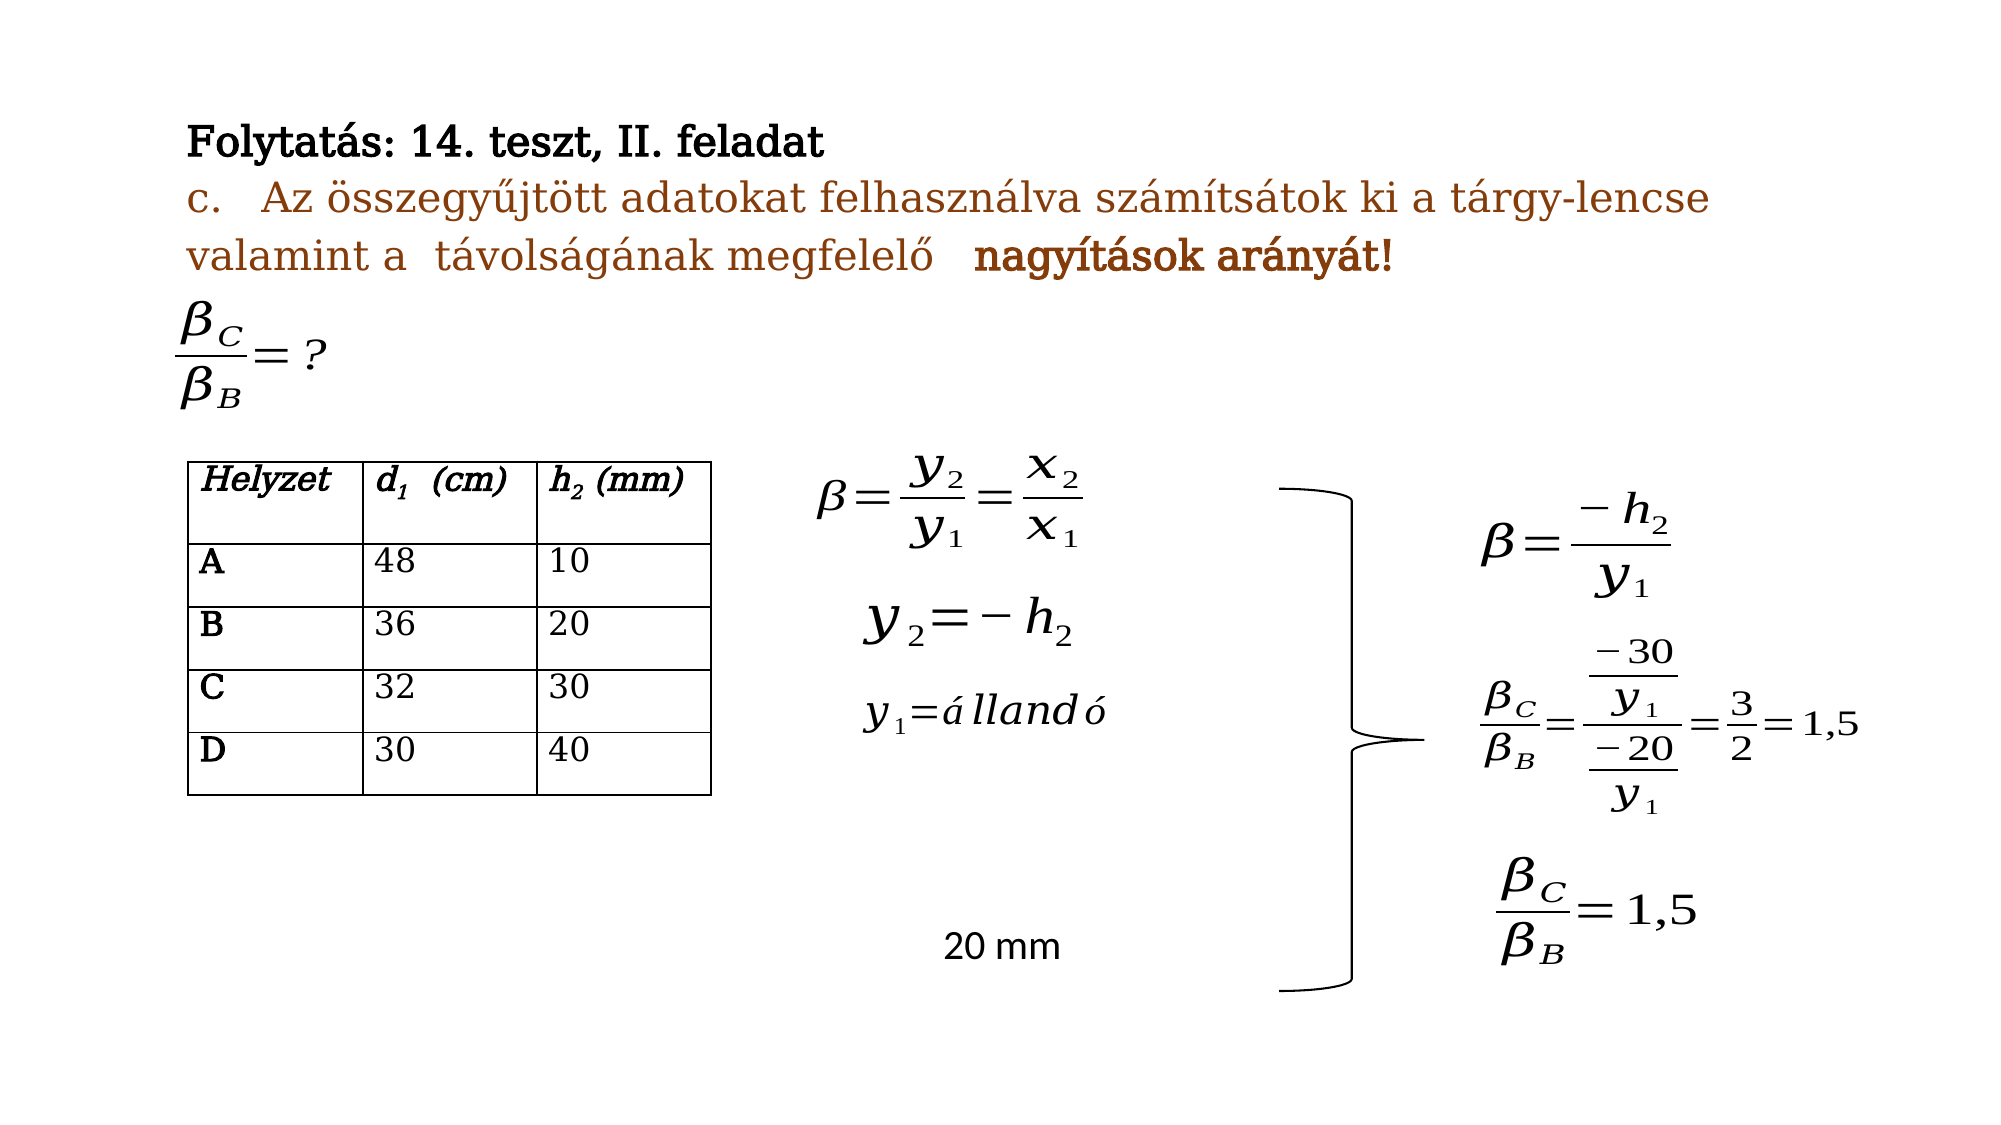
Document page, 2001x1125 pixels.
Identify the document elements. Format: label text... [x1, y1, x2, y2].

table_cell 20 [538, 608, 710, 669]
table_cell 32 [364, 671, 536, 732]
table_cell 40 [538, 733, 710, 794]
table_cell 36 [364, 608, 536, 669]
table_cell B [189, 608, 362, 669]
text_box [1279, 488, 1425, 992]
table_cell C [189, 671, 362, 732]
table_cell 30 [364, 733, 536, 794]
table_cell D [189, 733, 362, 794]
table_cell 48 [364, 545, 536, 606]
table_cell 30 [538, 671, 710, 732]
table_cell A [189, 545, 362, 606]
table_header d1 (cm) [364, 463, 536, 543]
table_header Helyzet [189, 463, 362, 543]
table_cell 10 [538, 545, 710, 606]
table_header h2 (mm) [538, 463, 710, 543]
